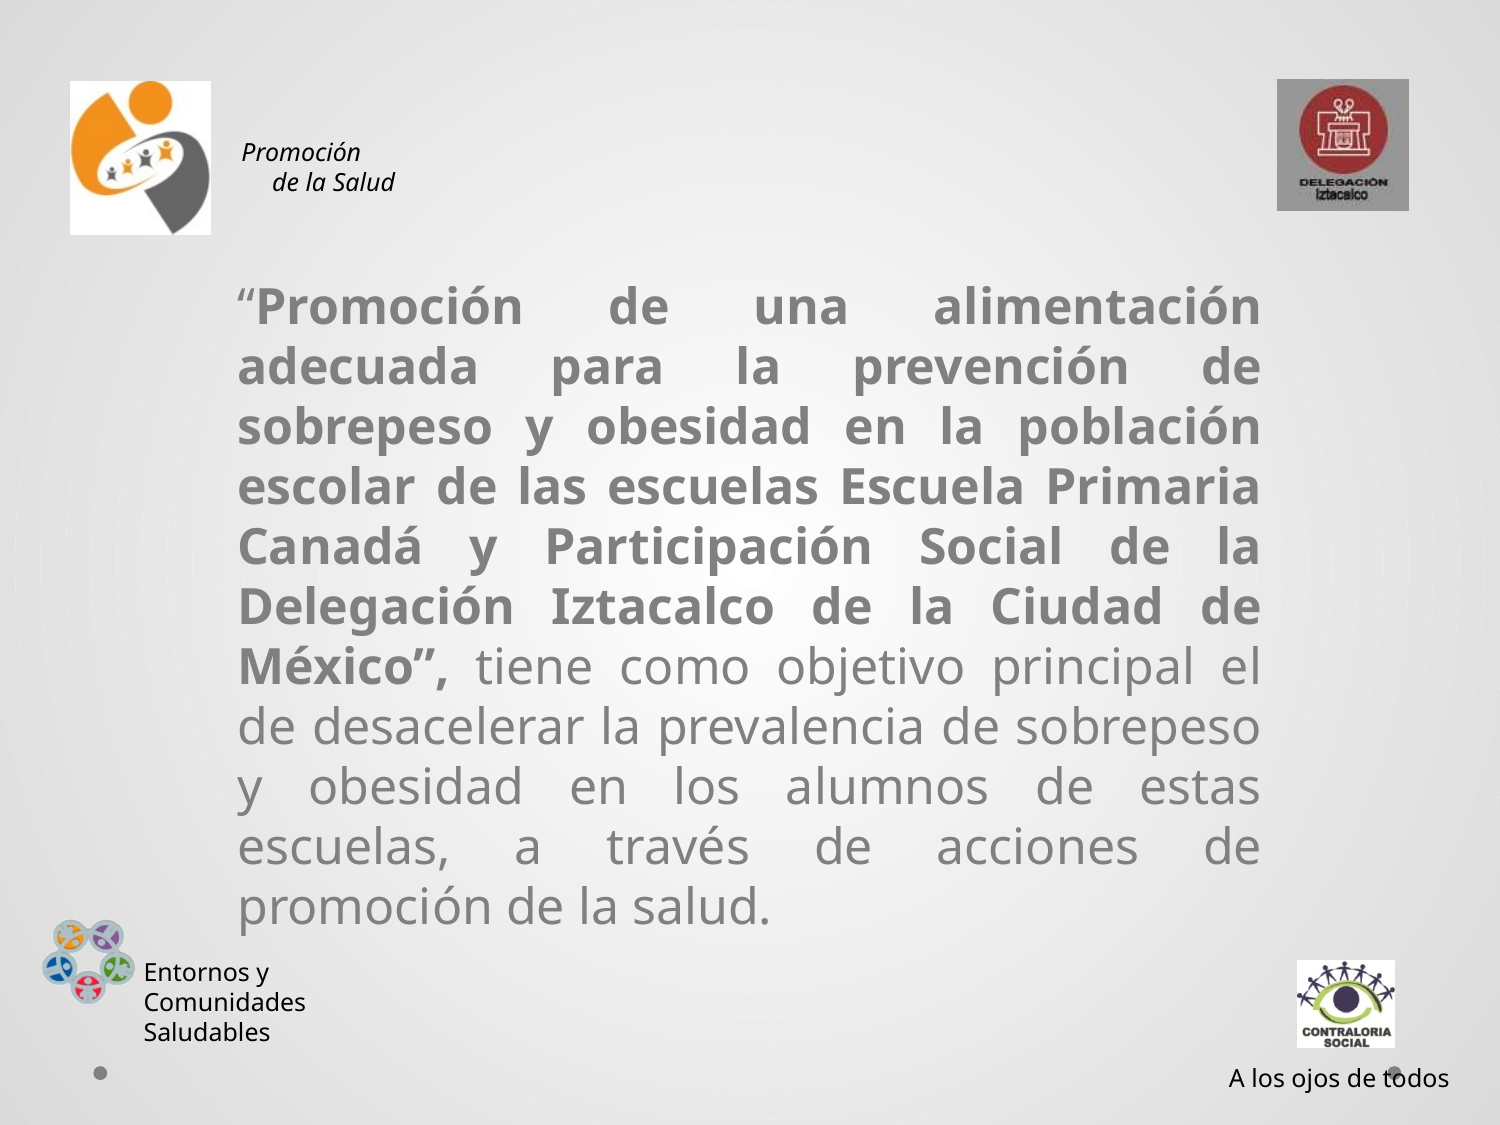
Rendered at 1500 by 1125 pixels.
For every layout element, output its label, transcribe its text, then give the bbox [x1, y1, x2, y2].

picture [70, 81, 212, 236]
picture [34, 913, 144, 1008]
text_box Entornos y Comunidades Saludables [128, 949, 337, 1054]
text_box Promoción de la Salud [215, 128, 411, 204]
text_box “Promoción de una alimentación adecuada para la prevención de sobrepeso y obesidad en la población escolar de las escuelas Escuela Primaria Canadá y Participación Social de la Delegación Iztacalco de la Ciudad de México”, tiene como objetivo principal el de desacelerar la prevalencia de sobrepeso y obesidad en los alumnos de estas escuelas, a través de acciones de promoción de la salud. [222, 267, 1278, 942]
picture [1277, 79, 1409, 212]
picture [1297, 960, 1395, 1048]
text_box A los ojos de todos [1214, 1054, 1465, 1100]
